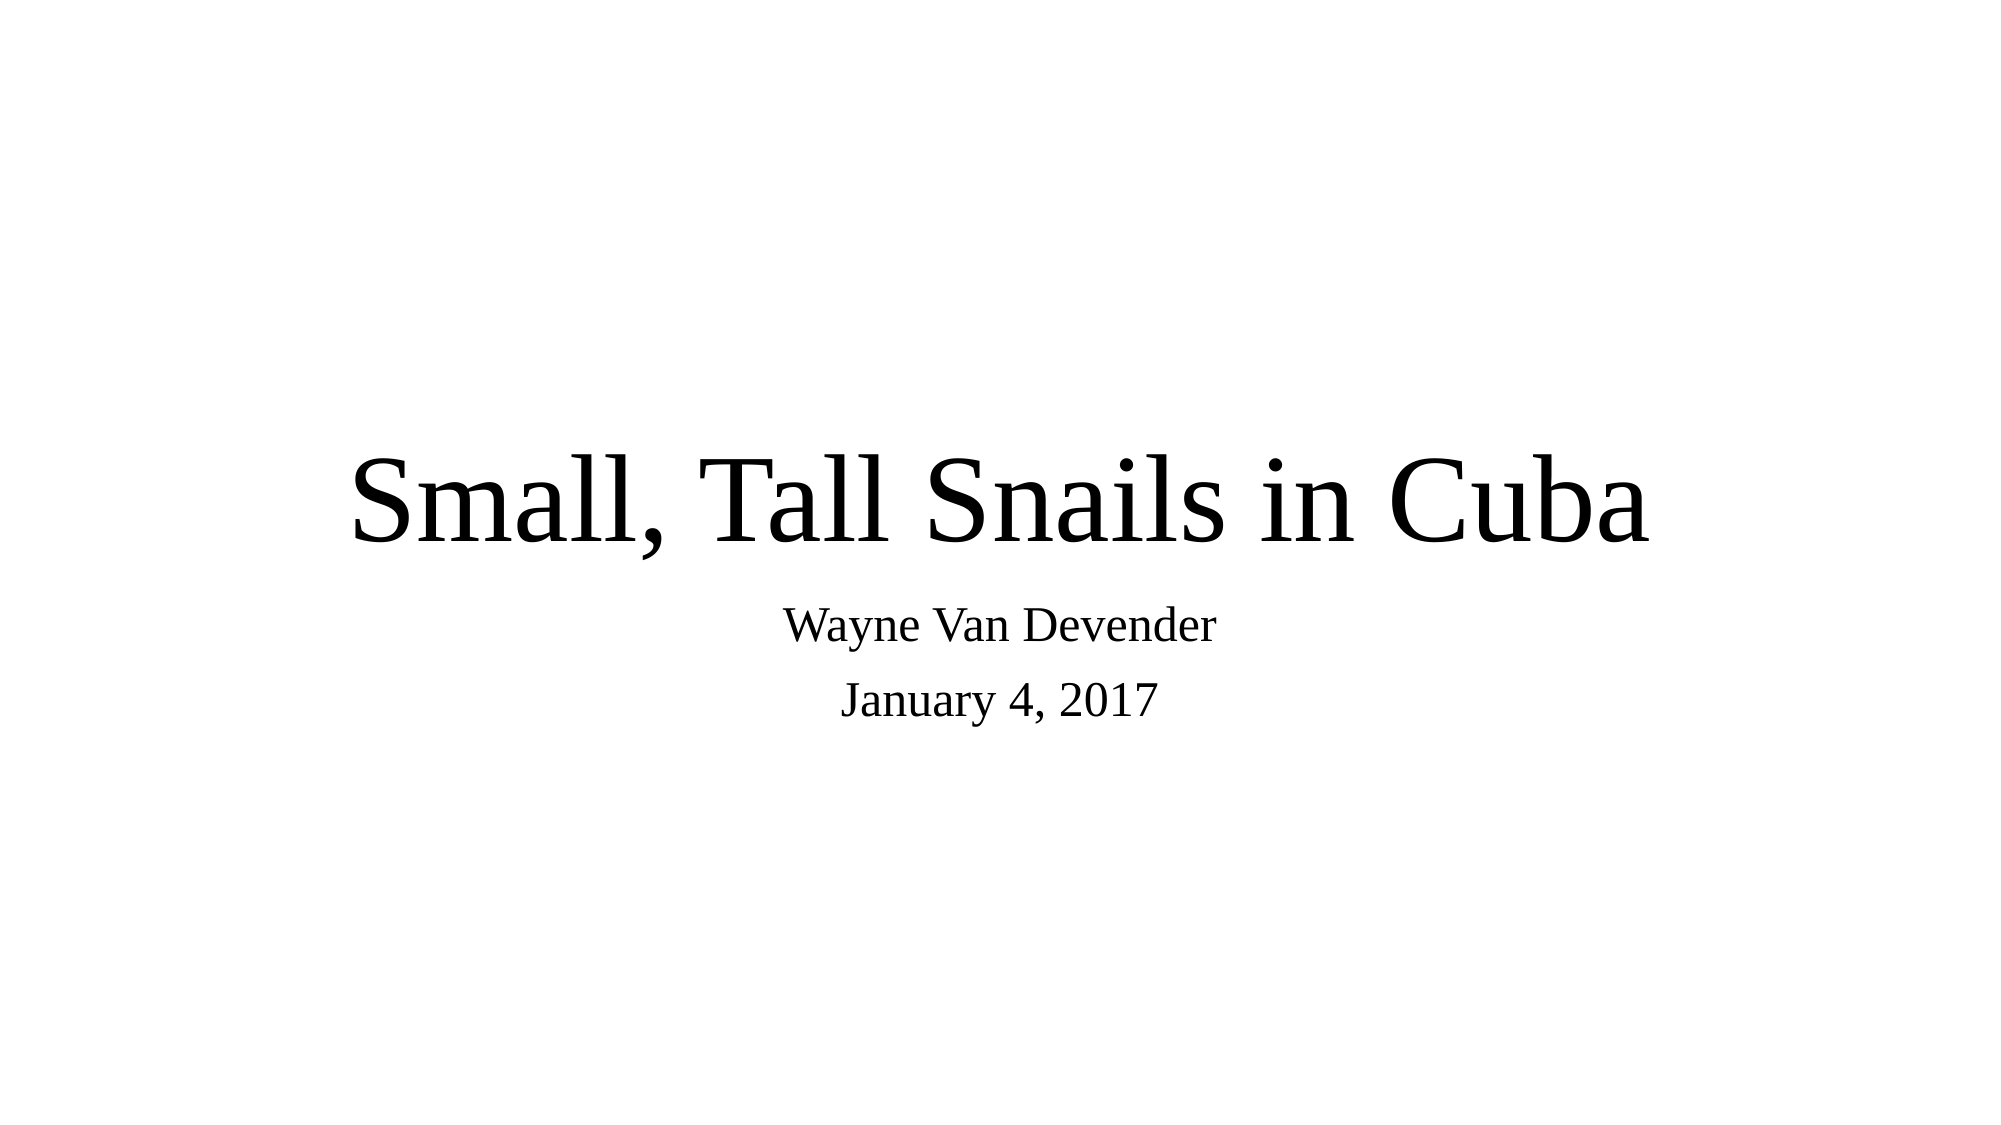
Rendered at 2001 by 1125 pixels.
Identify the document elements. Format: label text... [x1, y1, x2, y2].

subtitle Wayne Van Devender January 4, 2017 [249, 590, 1750, 863]
title Small, Tall Snails in Cuba [249, 184, 1750, 576]
